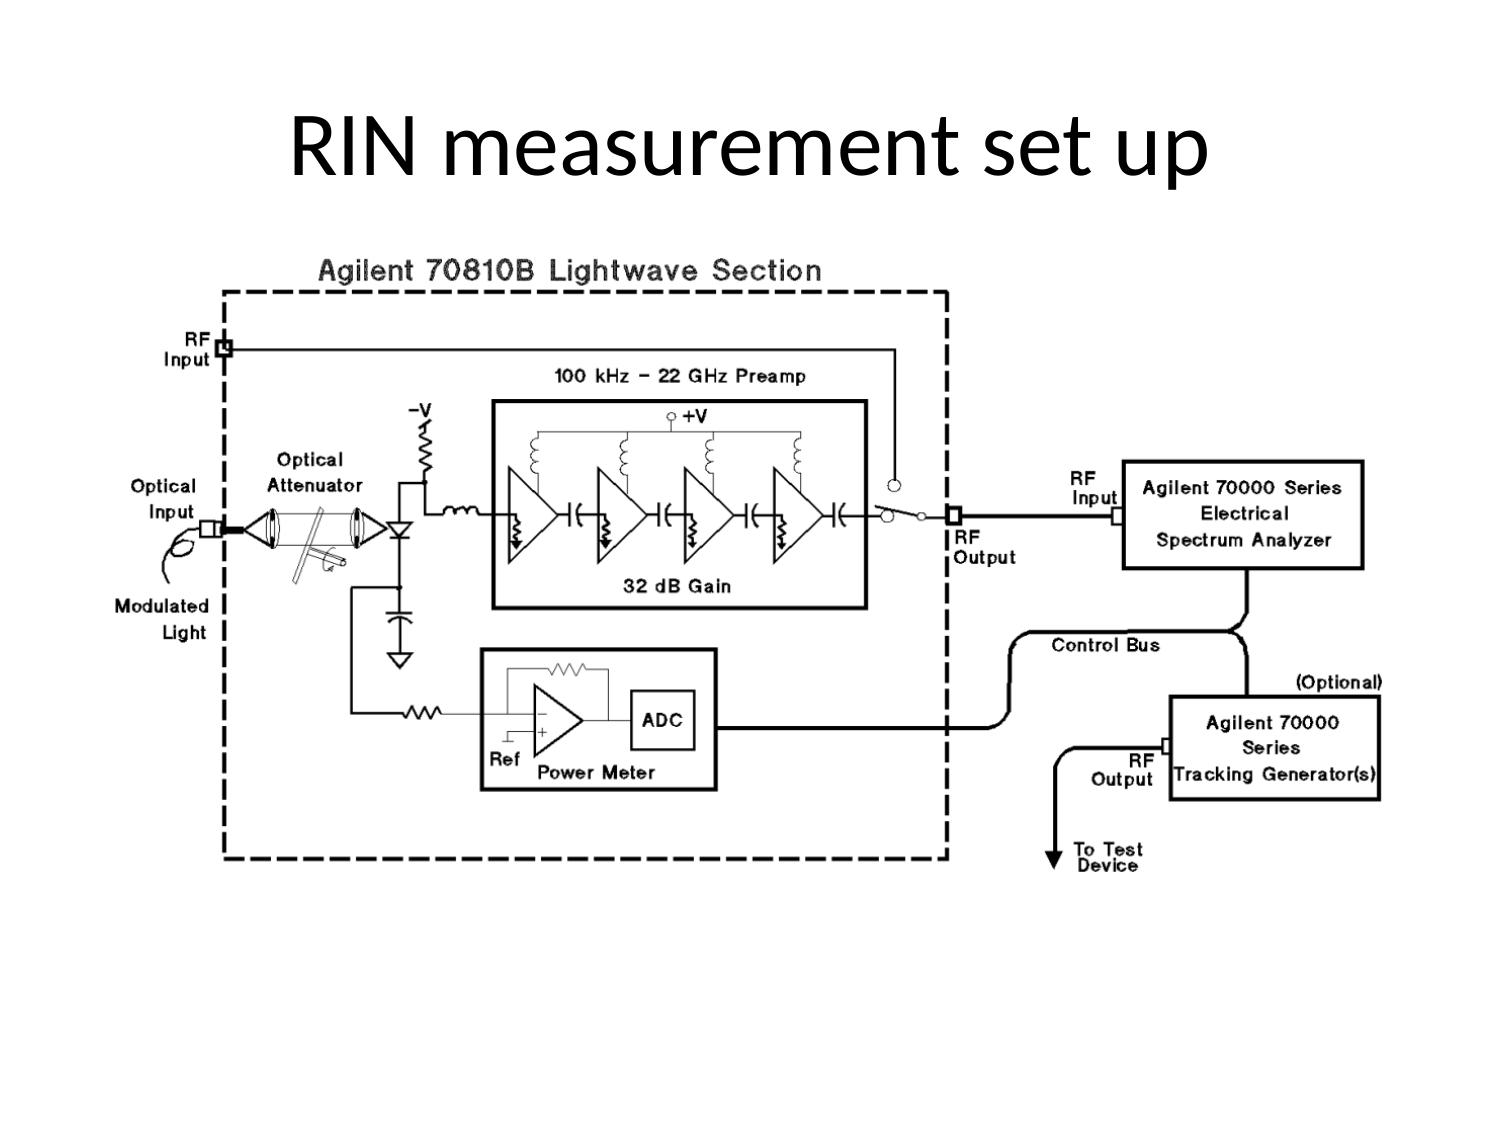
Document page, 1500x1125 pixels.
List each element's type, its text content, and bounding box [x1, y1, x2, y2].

title RIN measurement set up [75, 45, 1425, 233]
picture [104, 232, 1396, 892]
